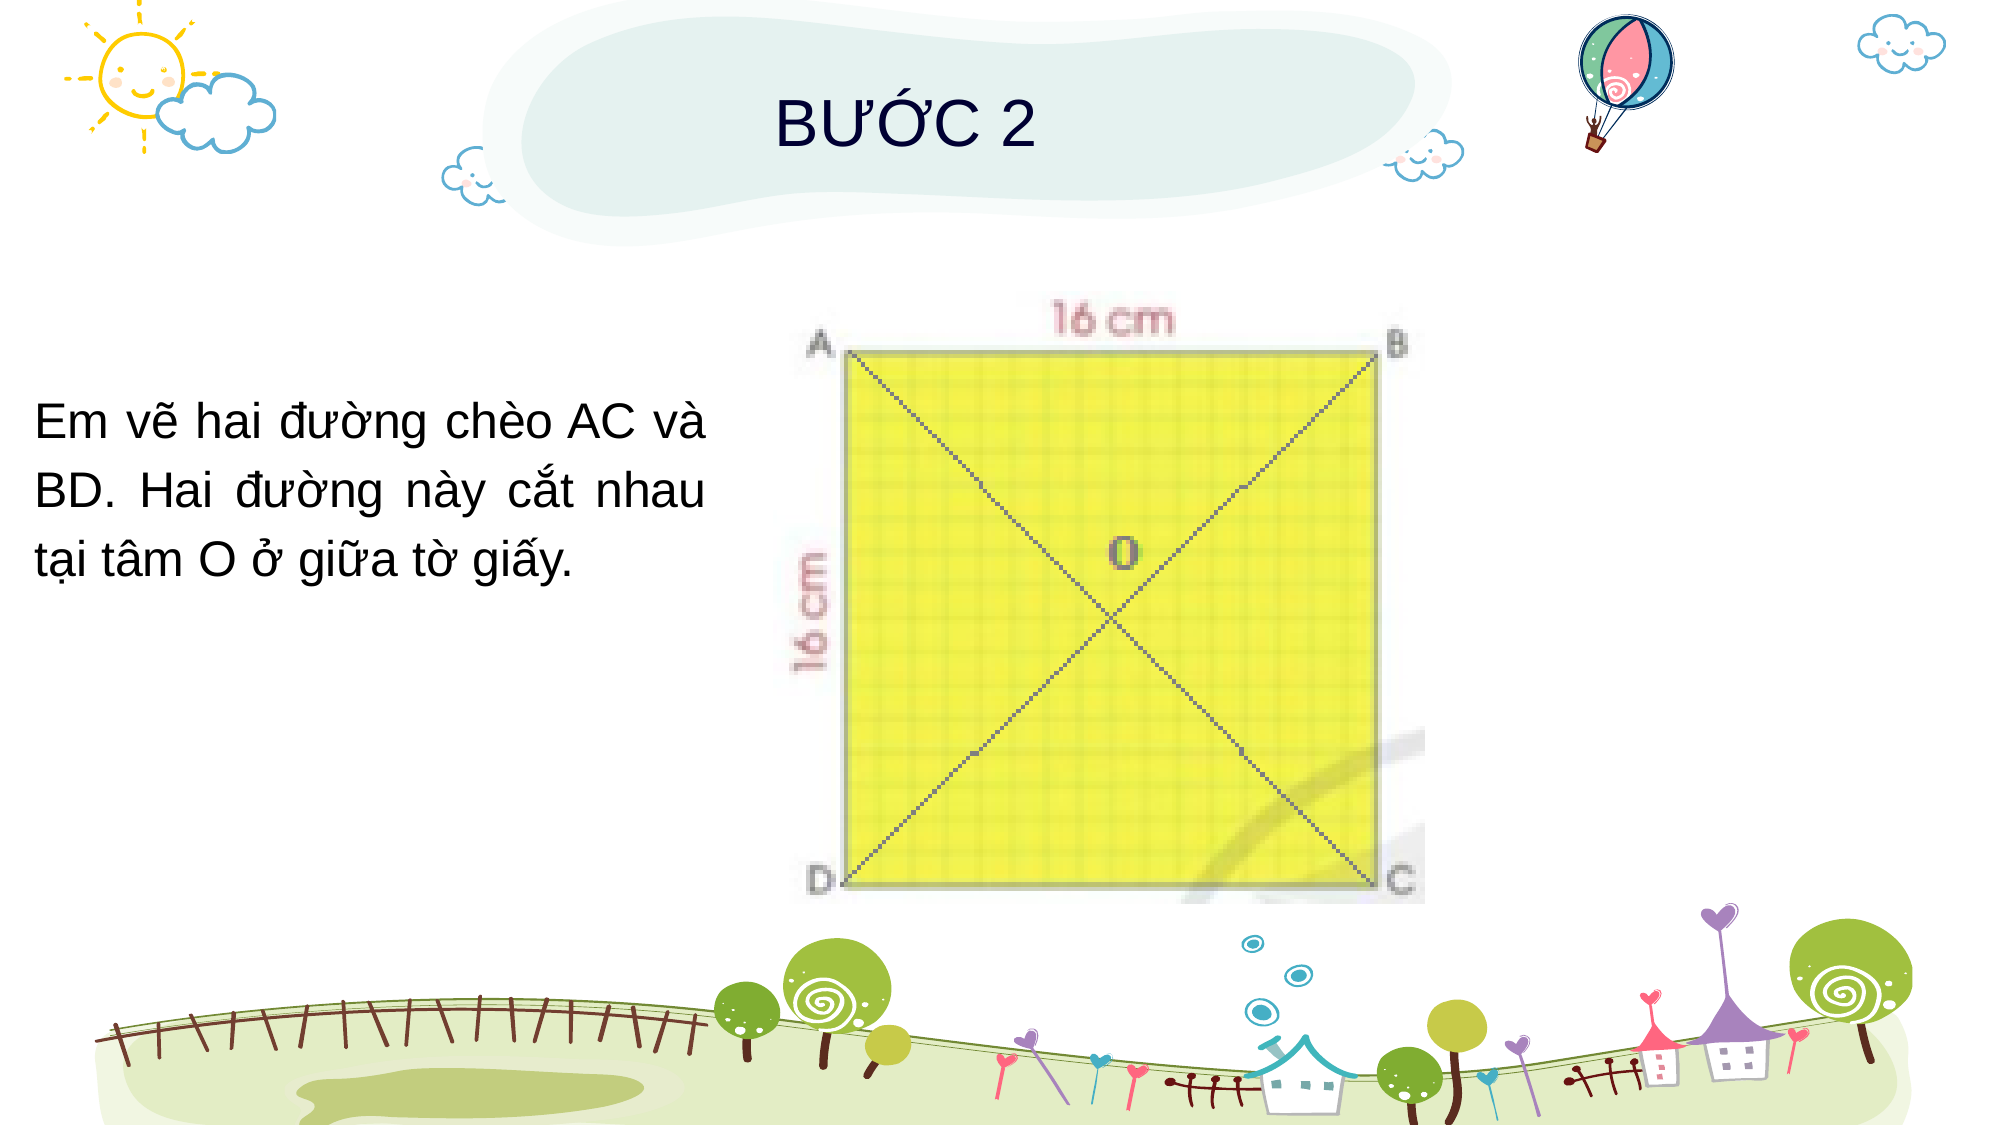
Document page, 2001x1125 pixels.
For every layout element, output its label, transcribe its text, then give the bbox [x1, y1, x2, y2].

text_box BƯỚC 2 [759, 72, 1071, 167]
text_box Em vẽ hai đường chèo AC và BD. Hai đường này cắt nhau tại tâm O ở giữa tờ giấy. [19, 372, 722, 595]
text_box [773, 291, 1425, 904]
